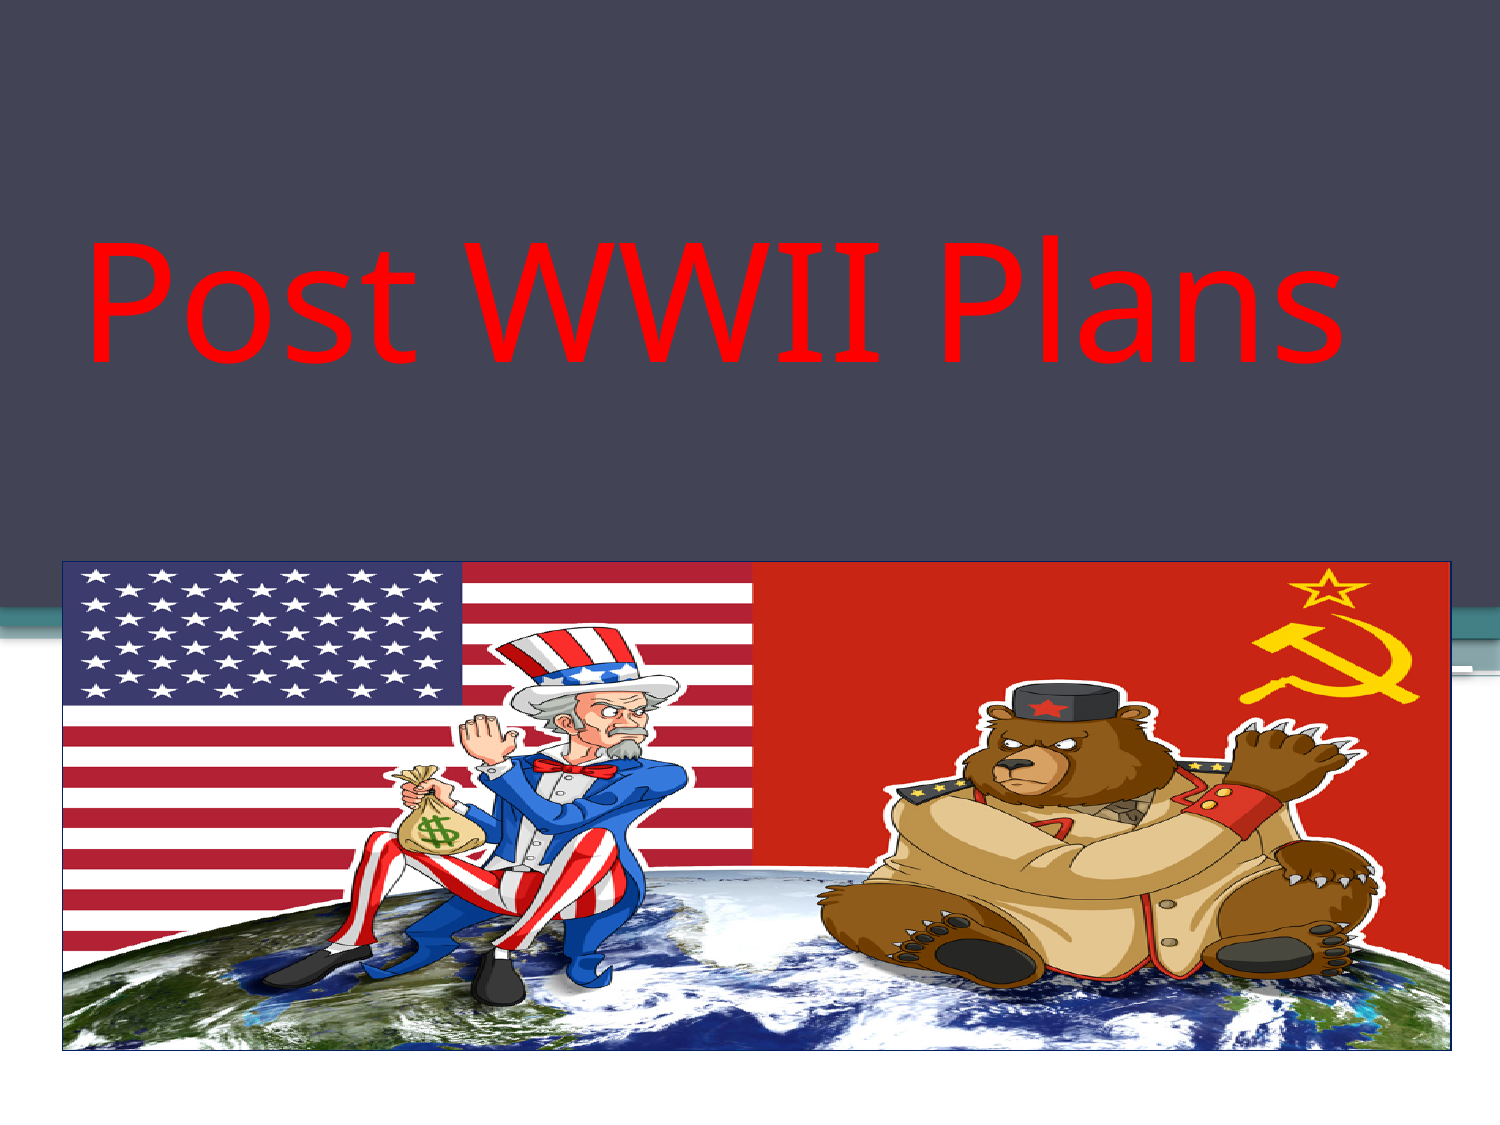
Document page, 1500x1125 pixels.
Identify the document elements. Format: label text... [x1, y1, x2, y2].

picture [62, 562, 1451, 1051]
title Post WWII Plans [63, 162, 1451, 404]
